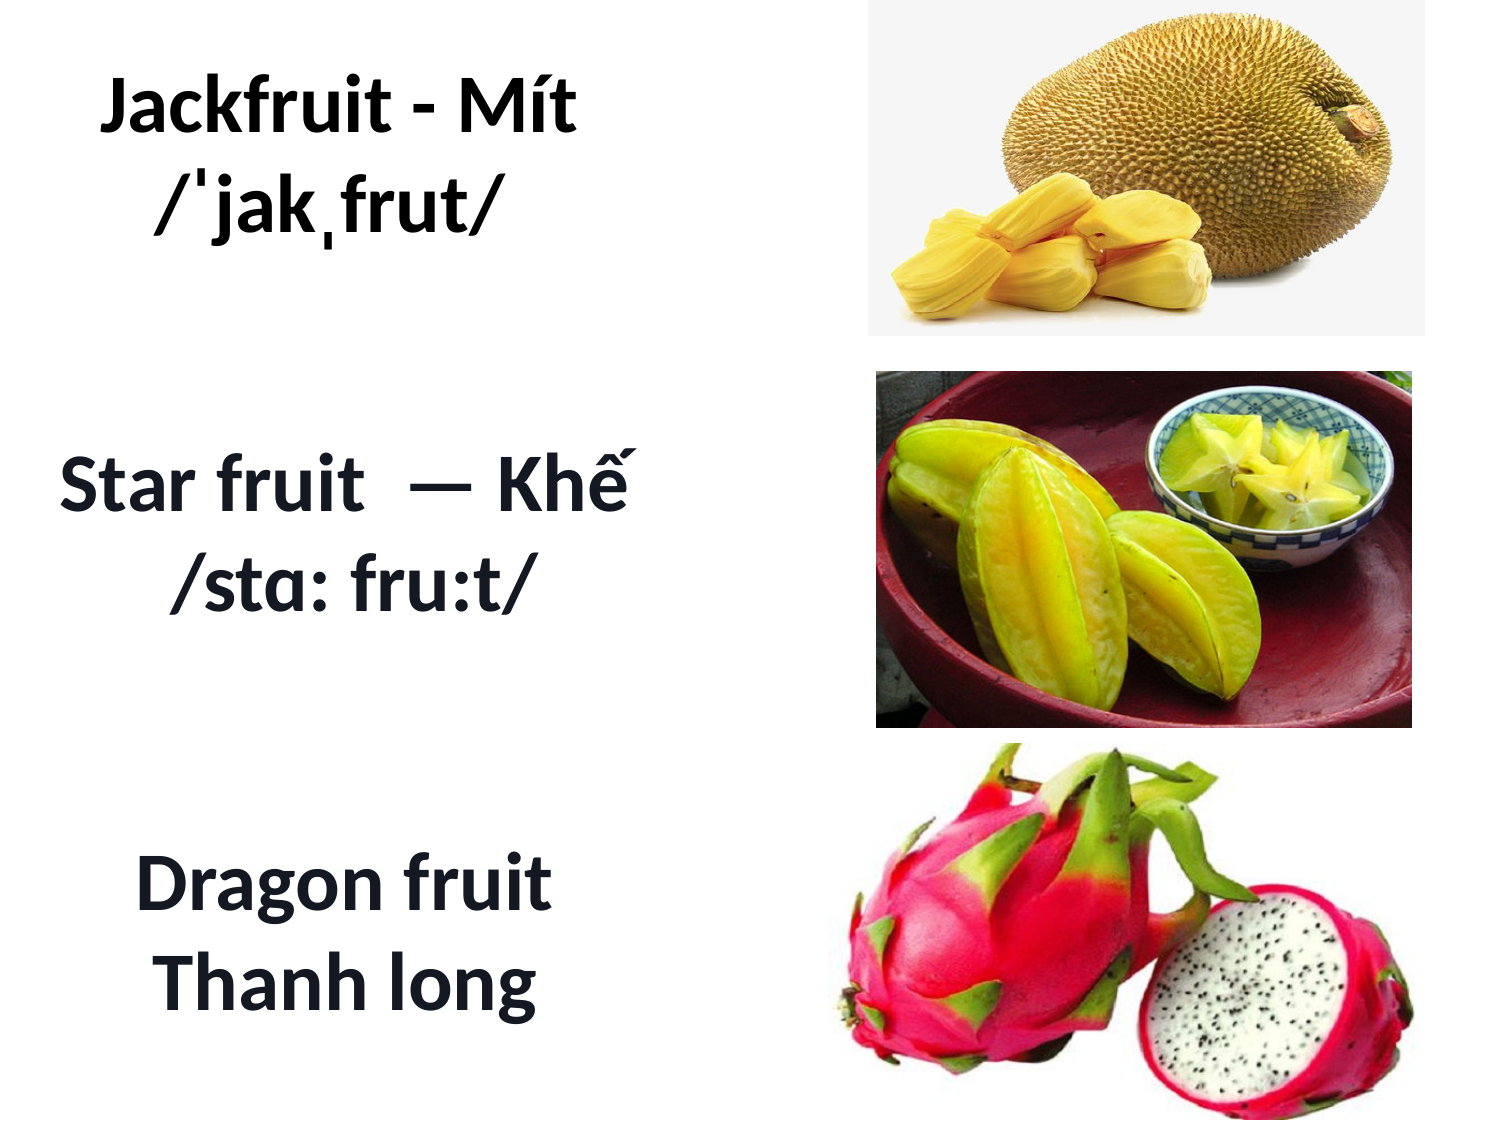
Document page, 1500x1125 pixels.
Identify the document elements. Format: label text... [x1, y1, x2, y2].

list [867, 0, 1426, 336]
picture [806, 743, 1482, 1120]
text_box Dragon fruit Thanh long [120, 819, 569, 1035]
title Jackfruit - Mít /ˈjakˌfrut/ [15, 19, 644, 279]
picture [876, 371, 1412, 729]
text_box Star fruit — Khế /stɑ: fru:t/ [44, 420, 645, 636]
